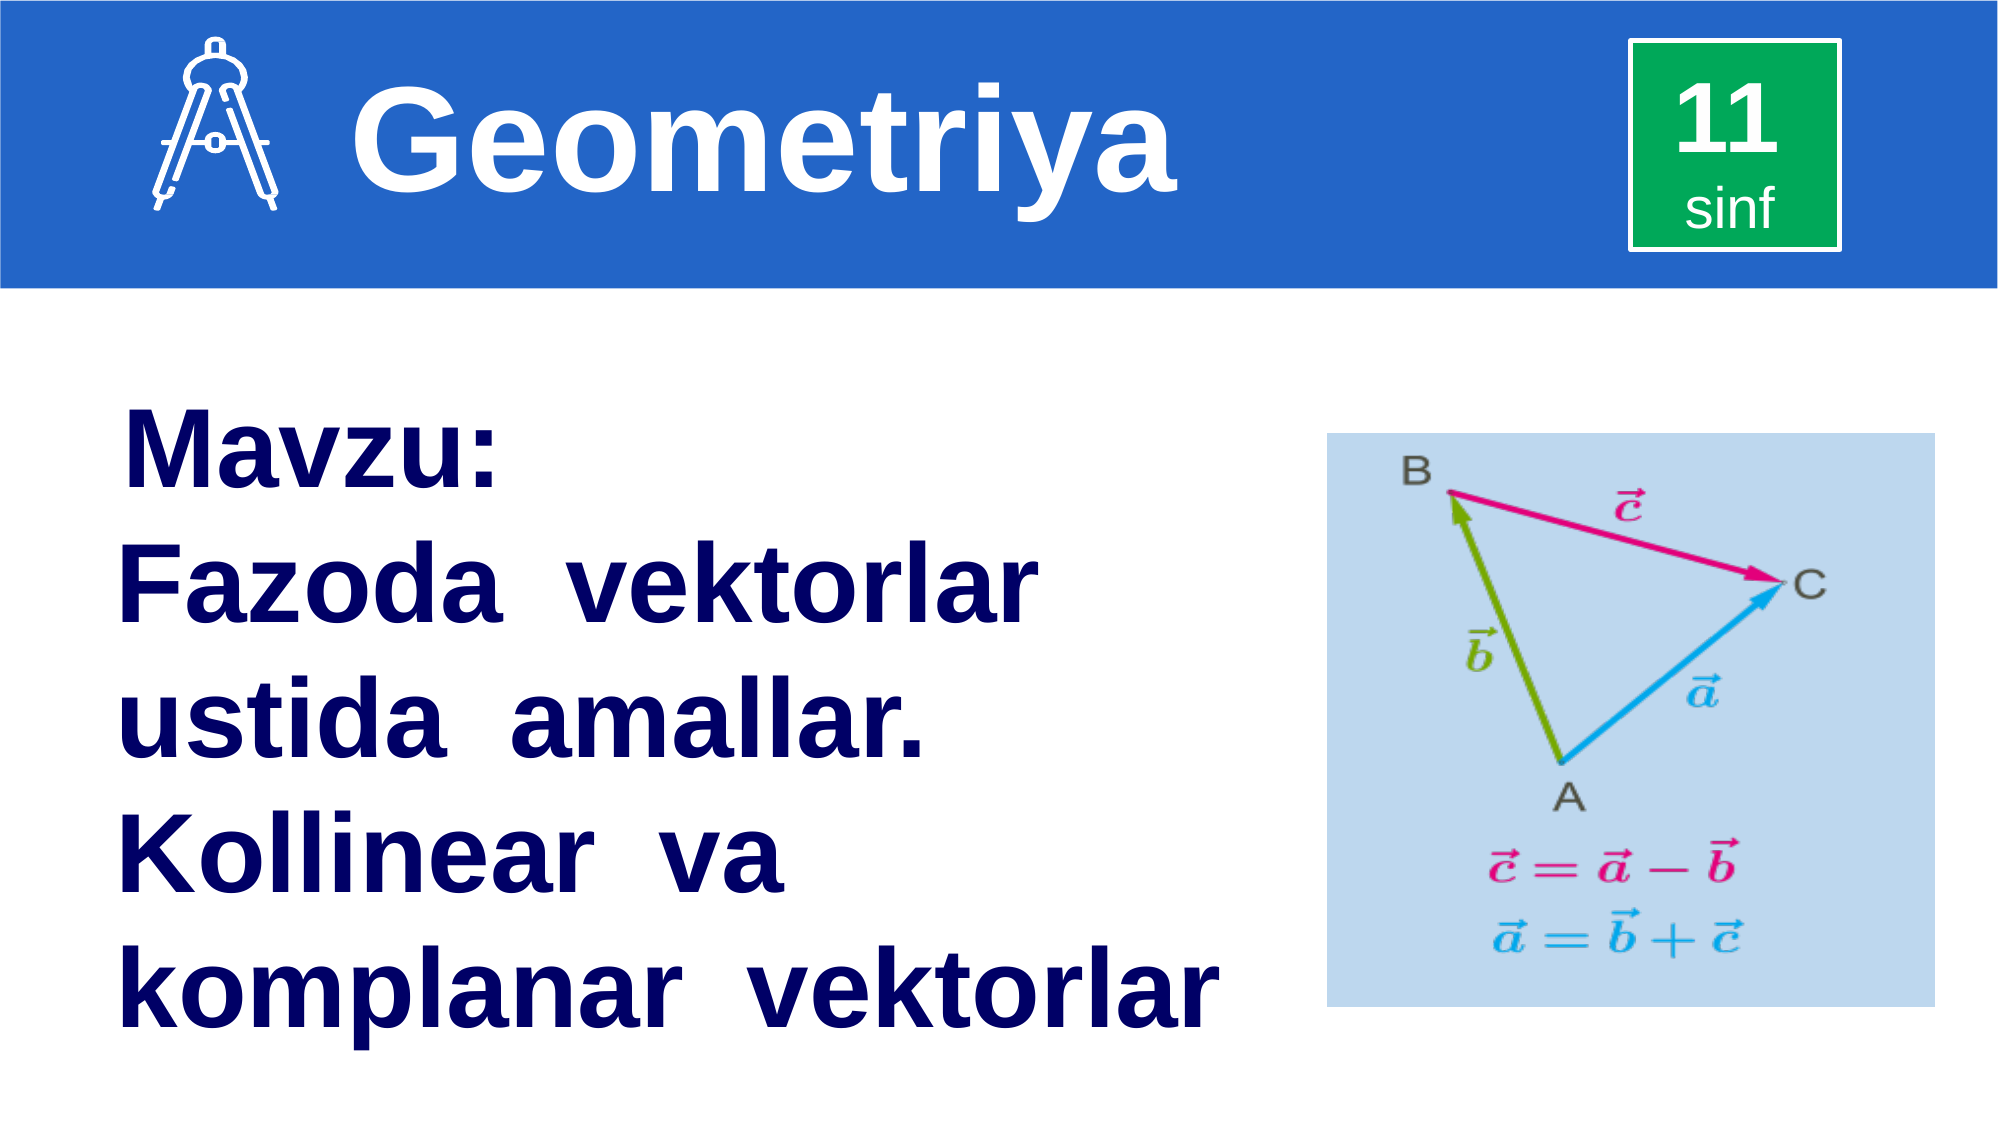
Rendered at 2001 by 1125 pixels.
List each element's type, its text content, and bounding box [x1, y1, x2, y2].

text_box [152, 36, 279, 211]
text_box [1327, 433, 1935, 1007]
text_box sinf [1683, 166, 1777, 241]
text_box 11 [1673, 47, 1807, 173]
text_box [1630, 40, 1840, 250]
text_box Geometriya [344, 36, 1183, 222]
text_box Mavzu: Fazoda vektorlar ustida amallar. Kollinear va komplanar vektorlar [115, 302, 1261, 1051]
picture [1374, 433, 1902, 980]
text_box [0, 0, 1998, 289]
